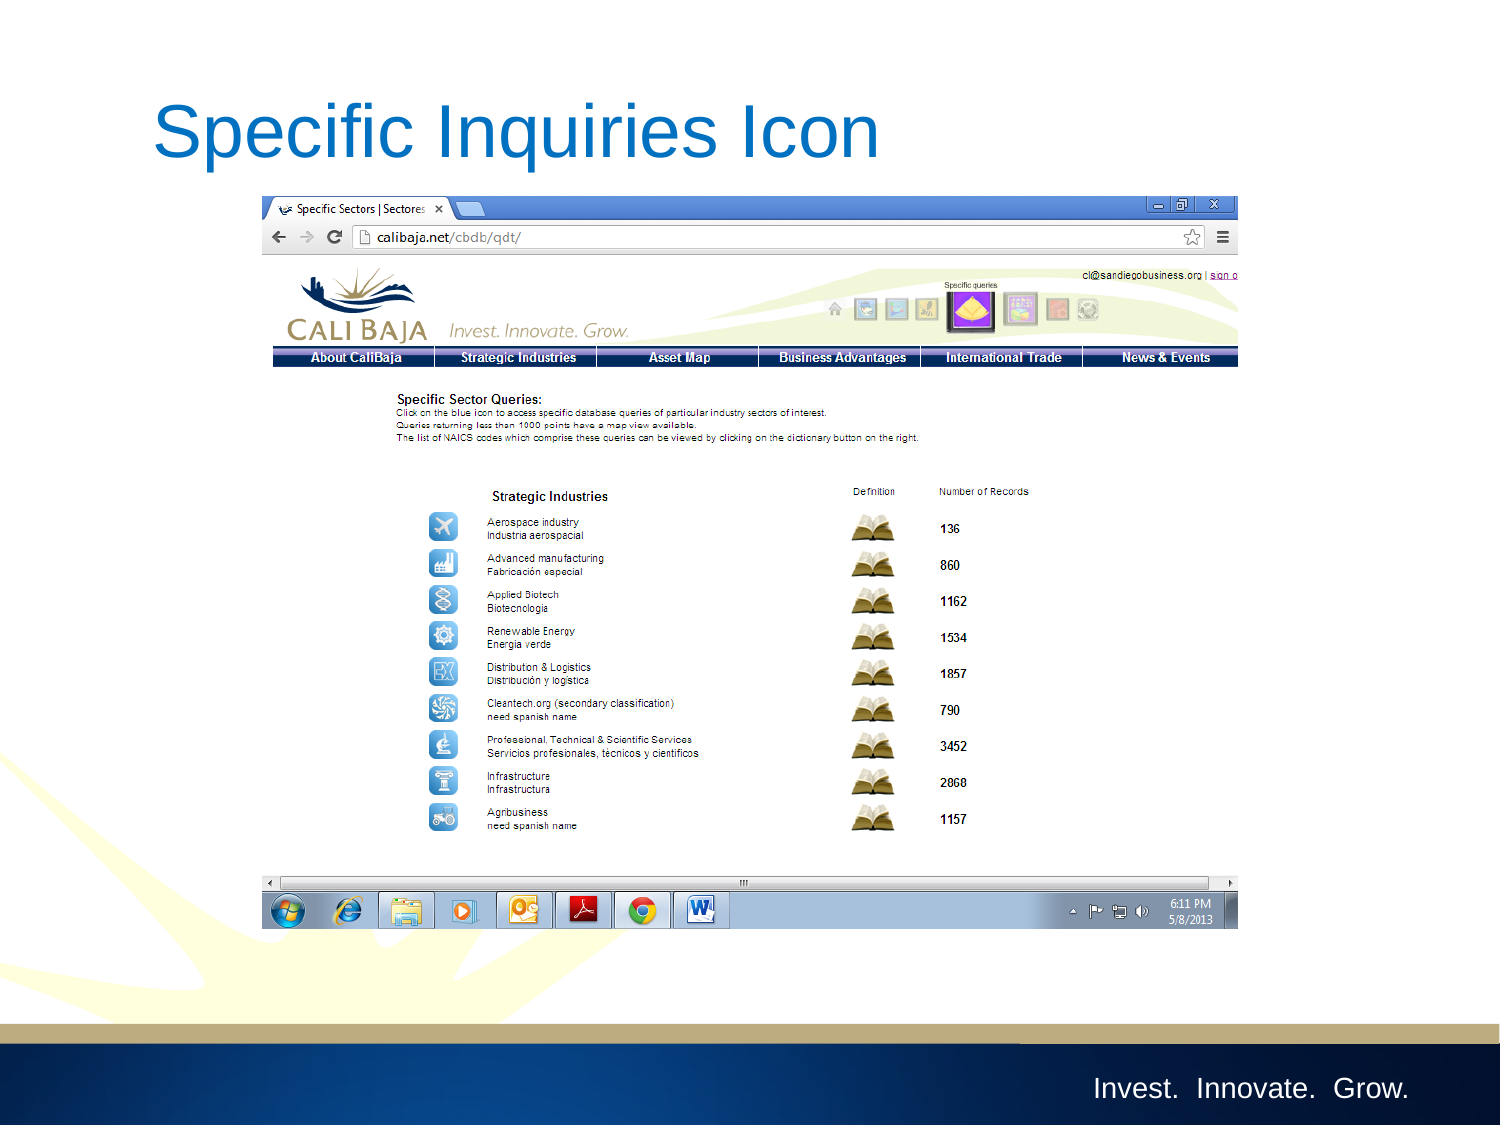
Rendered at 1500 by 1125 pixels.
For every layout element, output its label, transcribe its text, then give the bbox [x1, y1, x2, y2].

title Specific Inquiries Icon [137, 74, 1401, 198]
picture [0, 1044, 1500, 1125]
picture [262, 196, 1238, 929]
